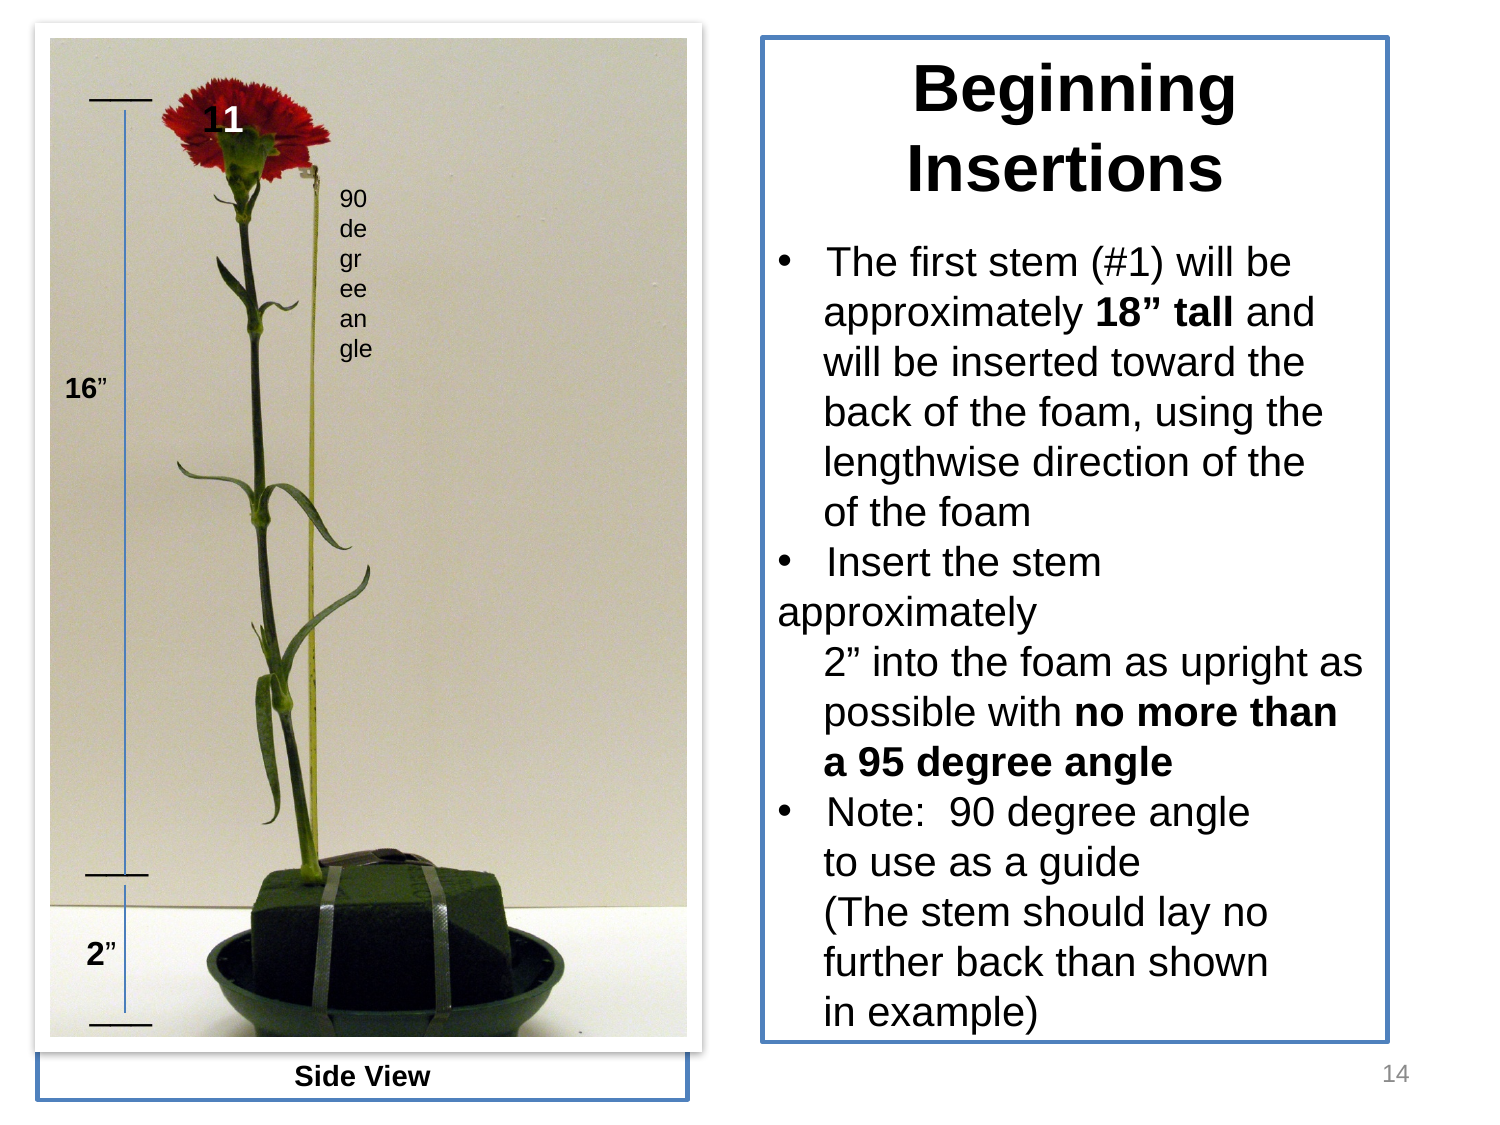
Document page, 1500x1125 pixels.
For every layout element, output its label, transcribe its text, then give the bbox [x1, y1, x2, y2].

slide_number 14 [1074, 1042, 1425, 1103]
picture [49, 37, 688, 1038]
text_box Beginning Insertions The first stem (#1) will be approximately 18” tall and will be inserted toward the back of the foam, using the lengthwise direction of the of the foam Insert the stem approximately 2” into the foam as upright as possible with no more than a 95 degree angle Note: 90 degree angle to use as a guide (The stem should lay no further back than shown in example) [760, 35, 1390, 1044]
text_box Side View [35, 1059, 690, 1102]
